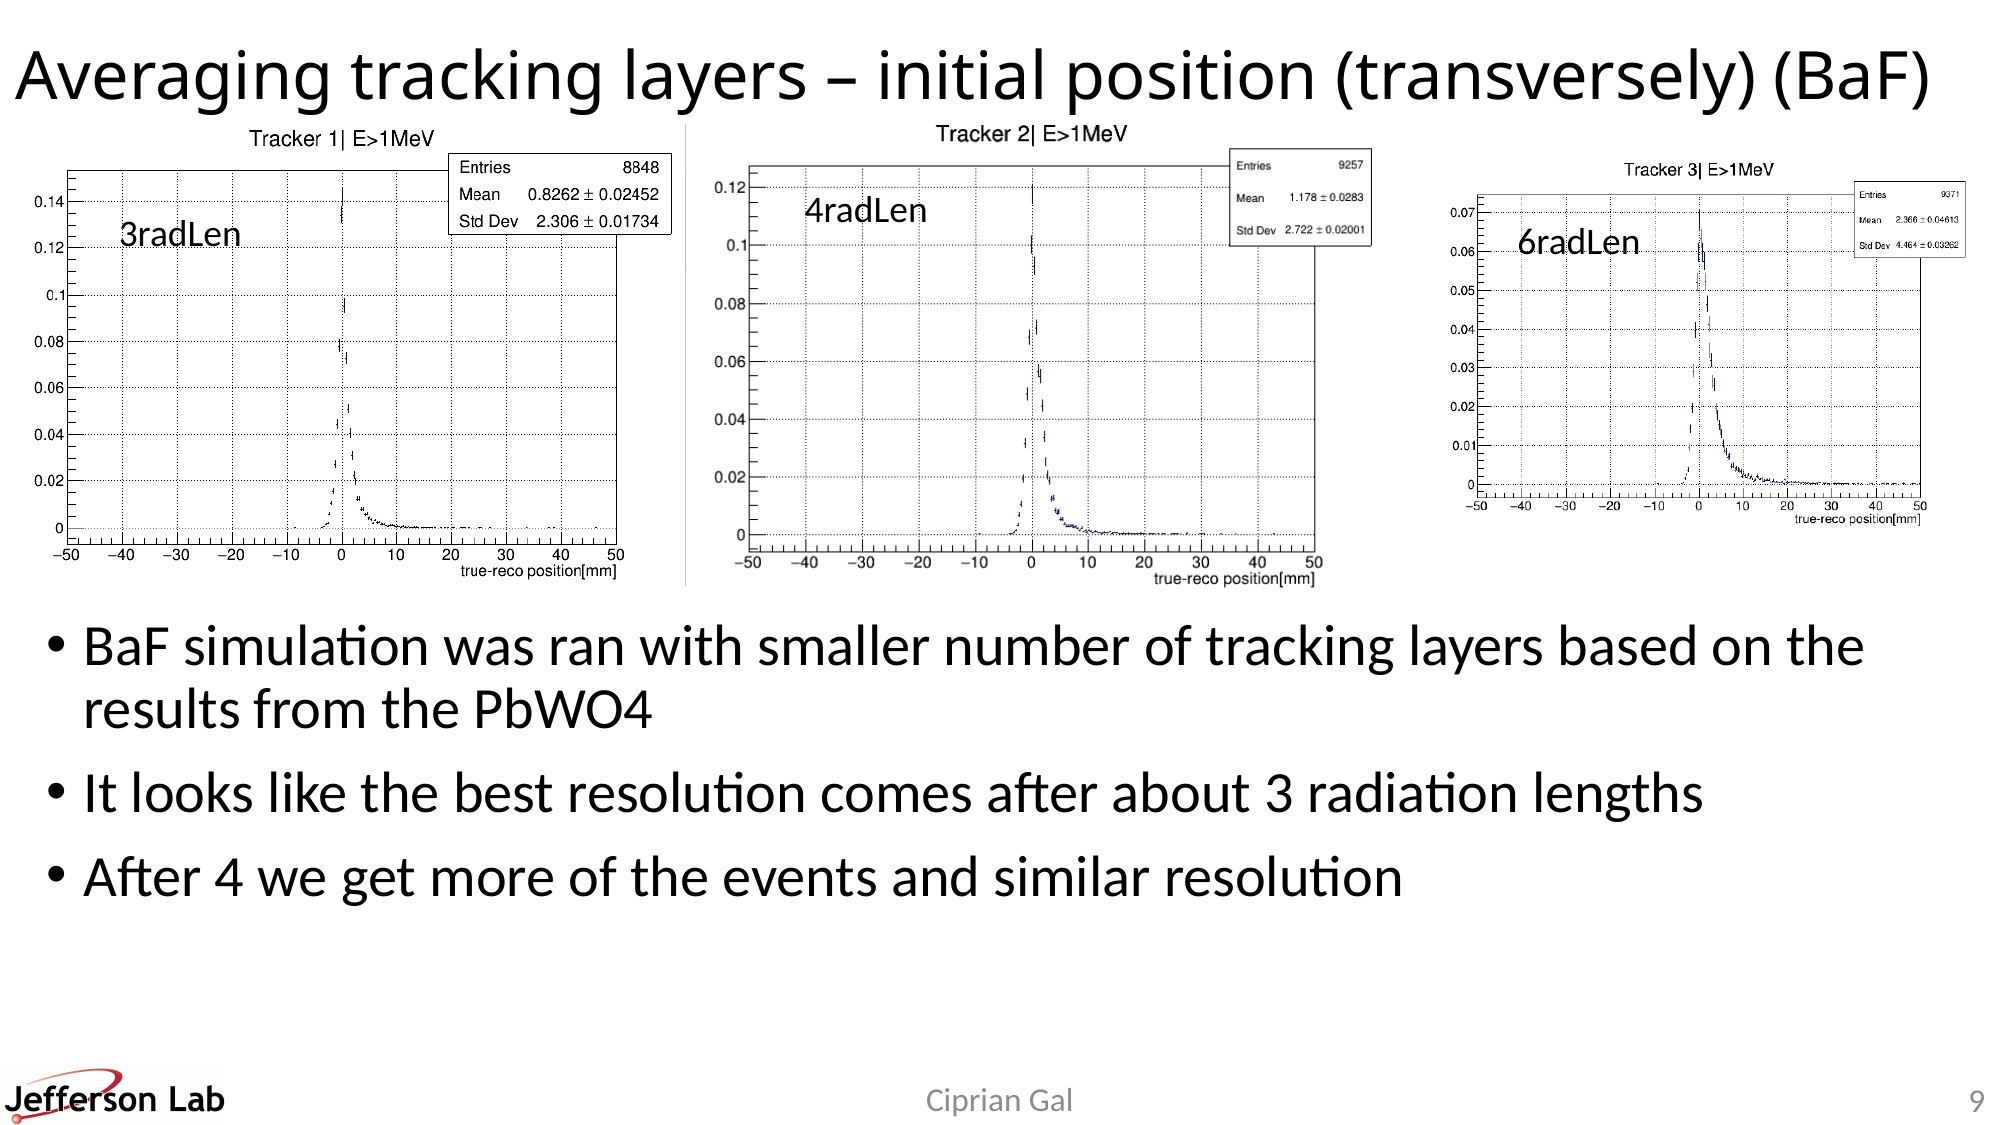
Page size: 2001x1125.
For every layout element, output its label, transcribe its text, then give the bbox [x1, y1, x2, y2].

list BaF simulation was ran with smaller number of tracking layers based on the results from the PbWO4 It looks like the best resolution comes after about 3 radiation lengths After 4 we get more of the events and similar resolution [31, 608, 1950, 1049]
slide_number 9 [1550, 1079, 2000, 1120]
picture [0, 124, 686, 586]
picture [689, 124, 1376, 596]
picture [1430, 160, 1969, 529]
title Averaging tracking layers – initial position (transversely) (BaF) [0, 0, 2000, 156]
picture [0, 1062, 225, 1125]
footer Ciprian Gal [662, 1078, 1338, 1119]
